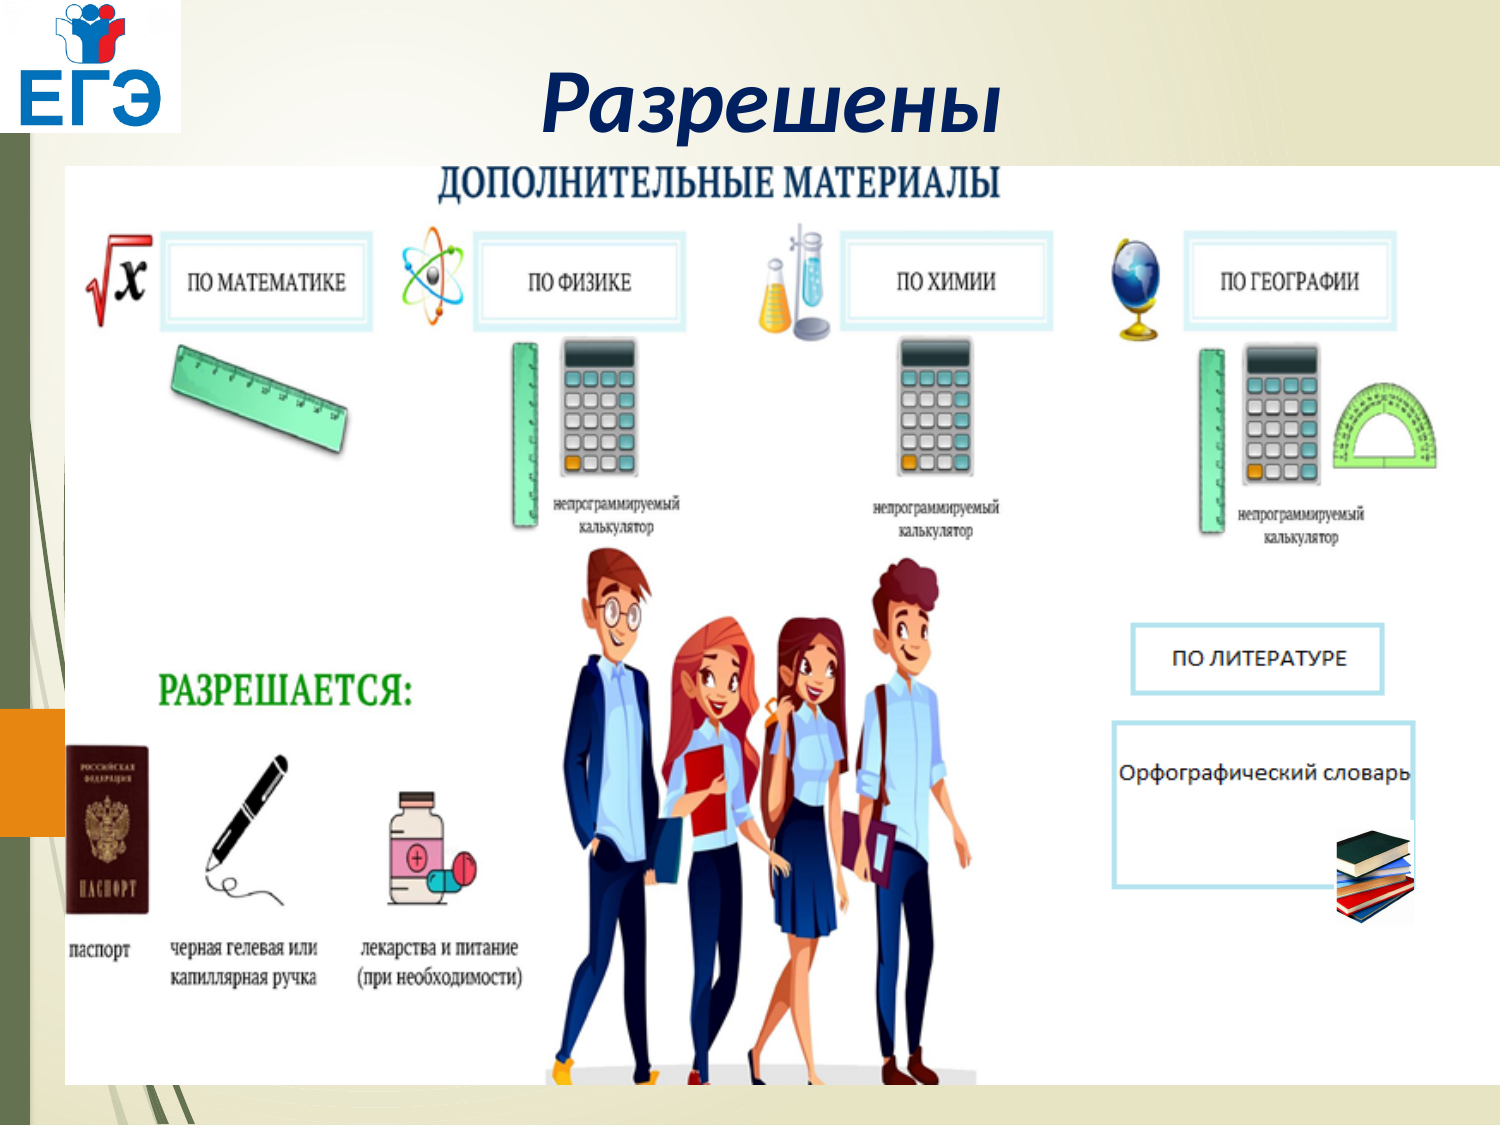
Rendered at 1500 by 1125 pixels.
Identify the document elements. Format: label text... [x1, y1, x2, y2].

subtitle Разрешены [180, 0, 1396, 166]
picture [0, 0, 181, 134]
picture [65, 166, 1500, 1085]
